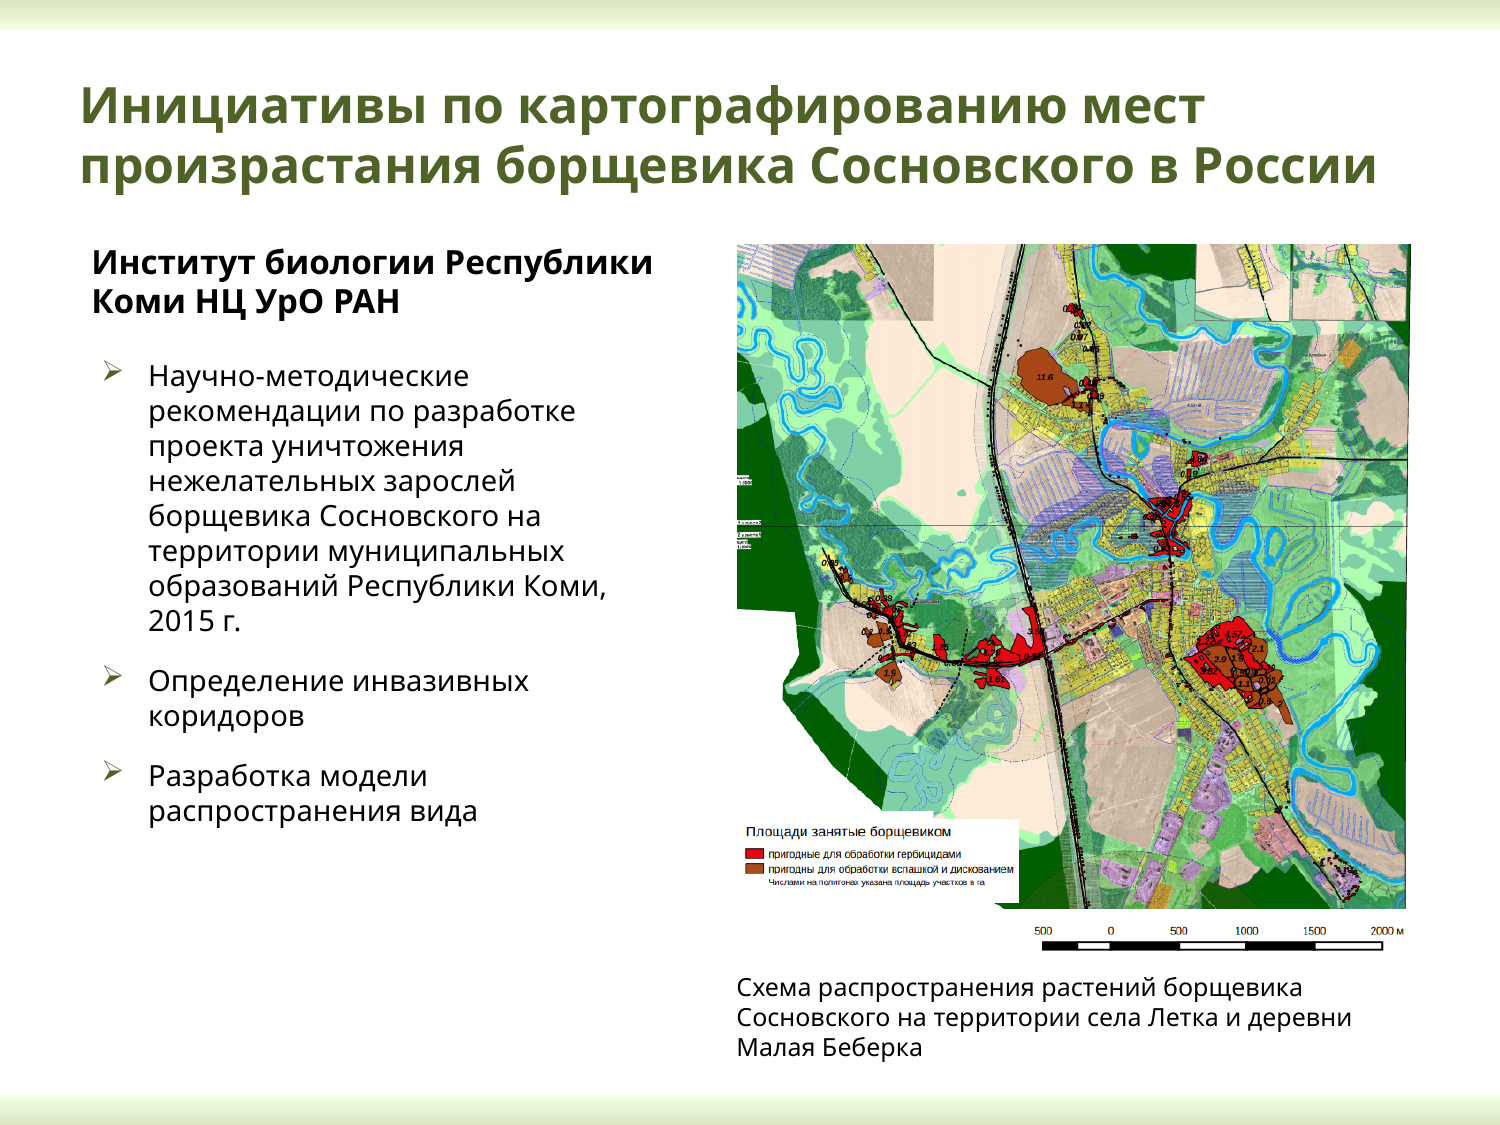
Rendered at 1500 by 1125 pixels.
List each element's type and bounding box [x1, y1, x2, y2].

picture [721, 235, 1419, 965]
text_box [0, 0, 1500, 1125]
